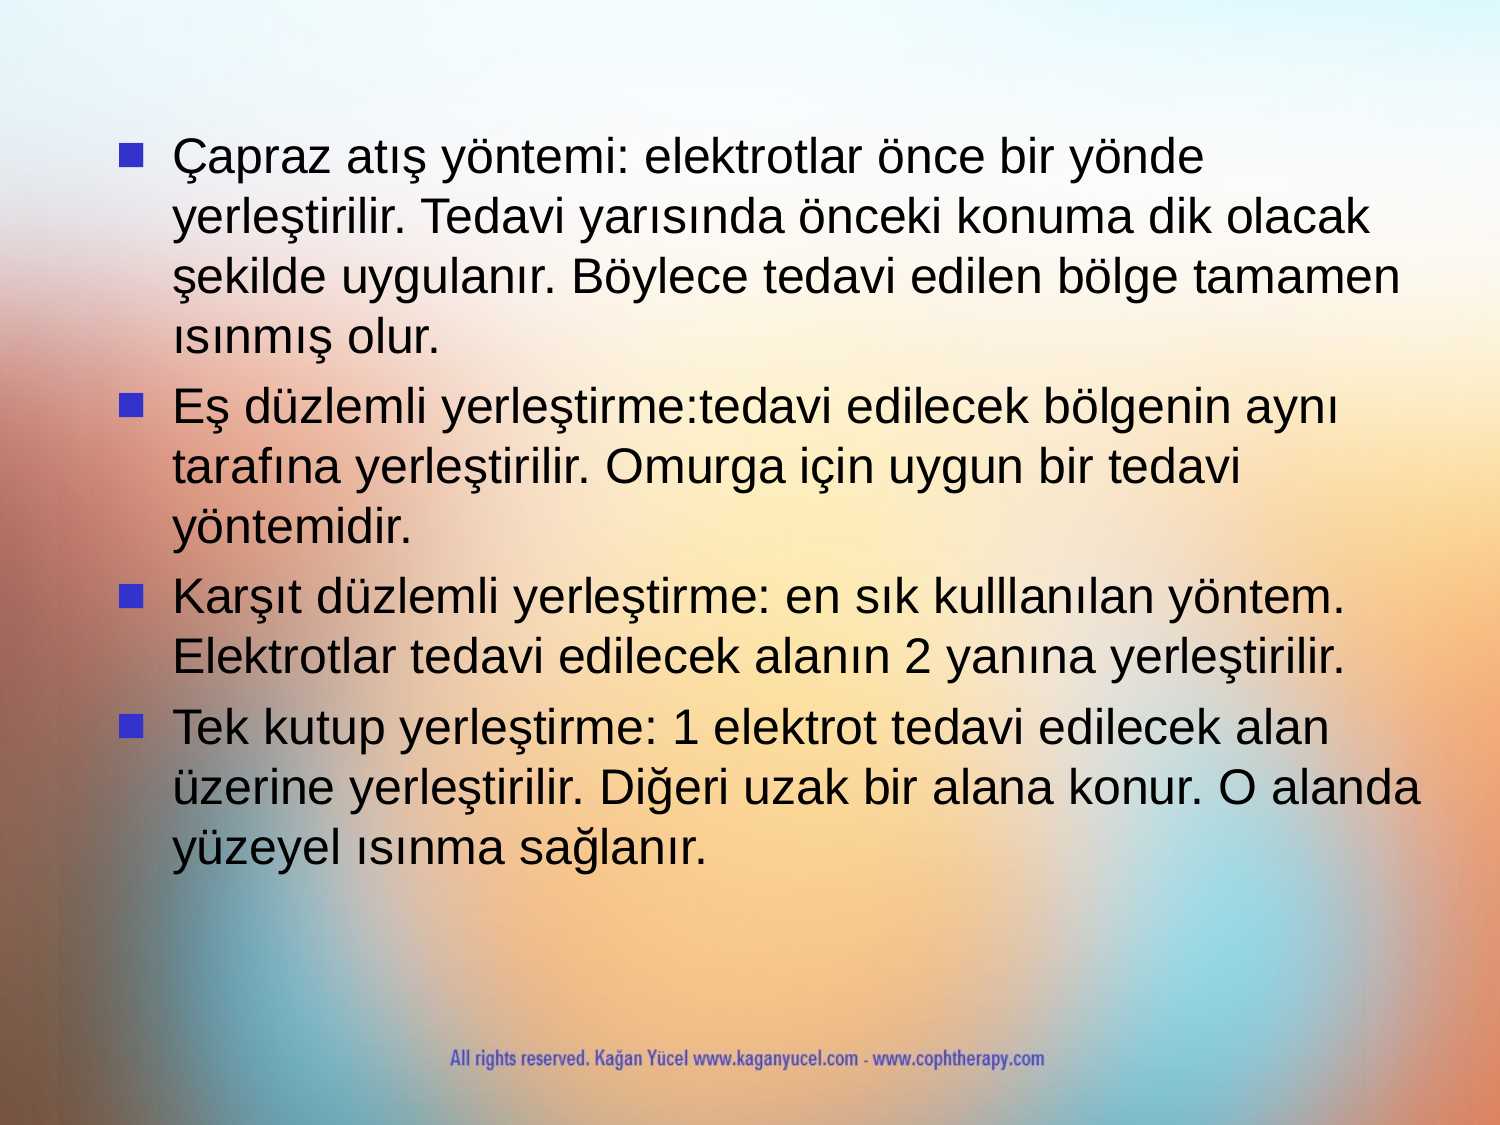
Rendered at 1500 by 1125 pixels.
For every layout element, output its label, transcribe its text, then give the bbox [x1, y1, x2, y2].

picture [0, 0, 1500, 1125]
text_box Çapraz atış yöntemi: elektrotlar önce bir yönde yerleştirilir. Tedavi yarısında önceki konuma dik olacak şekilde uygulanır. Böylece tedavi edilen bölge tamamen ısınmış olur. Eş düzlemli yerleştirme:tedavi edilecek bölgenin aynı tarafına yerleştirilir. Omurga için uygun bir tedavi yöntemidir. Karşıt düzlemli yerleştirme: en sık kulllanılan yöntem. Elektrotlar tedavi edilecek alanın 2 yanına yerleştirilir. Tek kutup yerleştirme: 1 elektrot tedavi edilecek alan üzerine yerleştirilir. Diğeri uzak bir alana konur. O alanda yüzeyel ısınma sağlanır. [101, 115, 1469, 1006]
